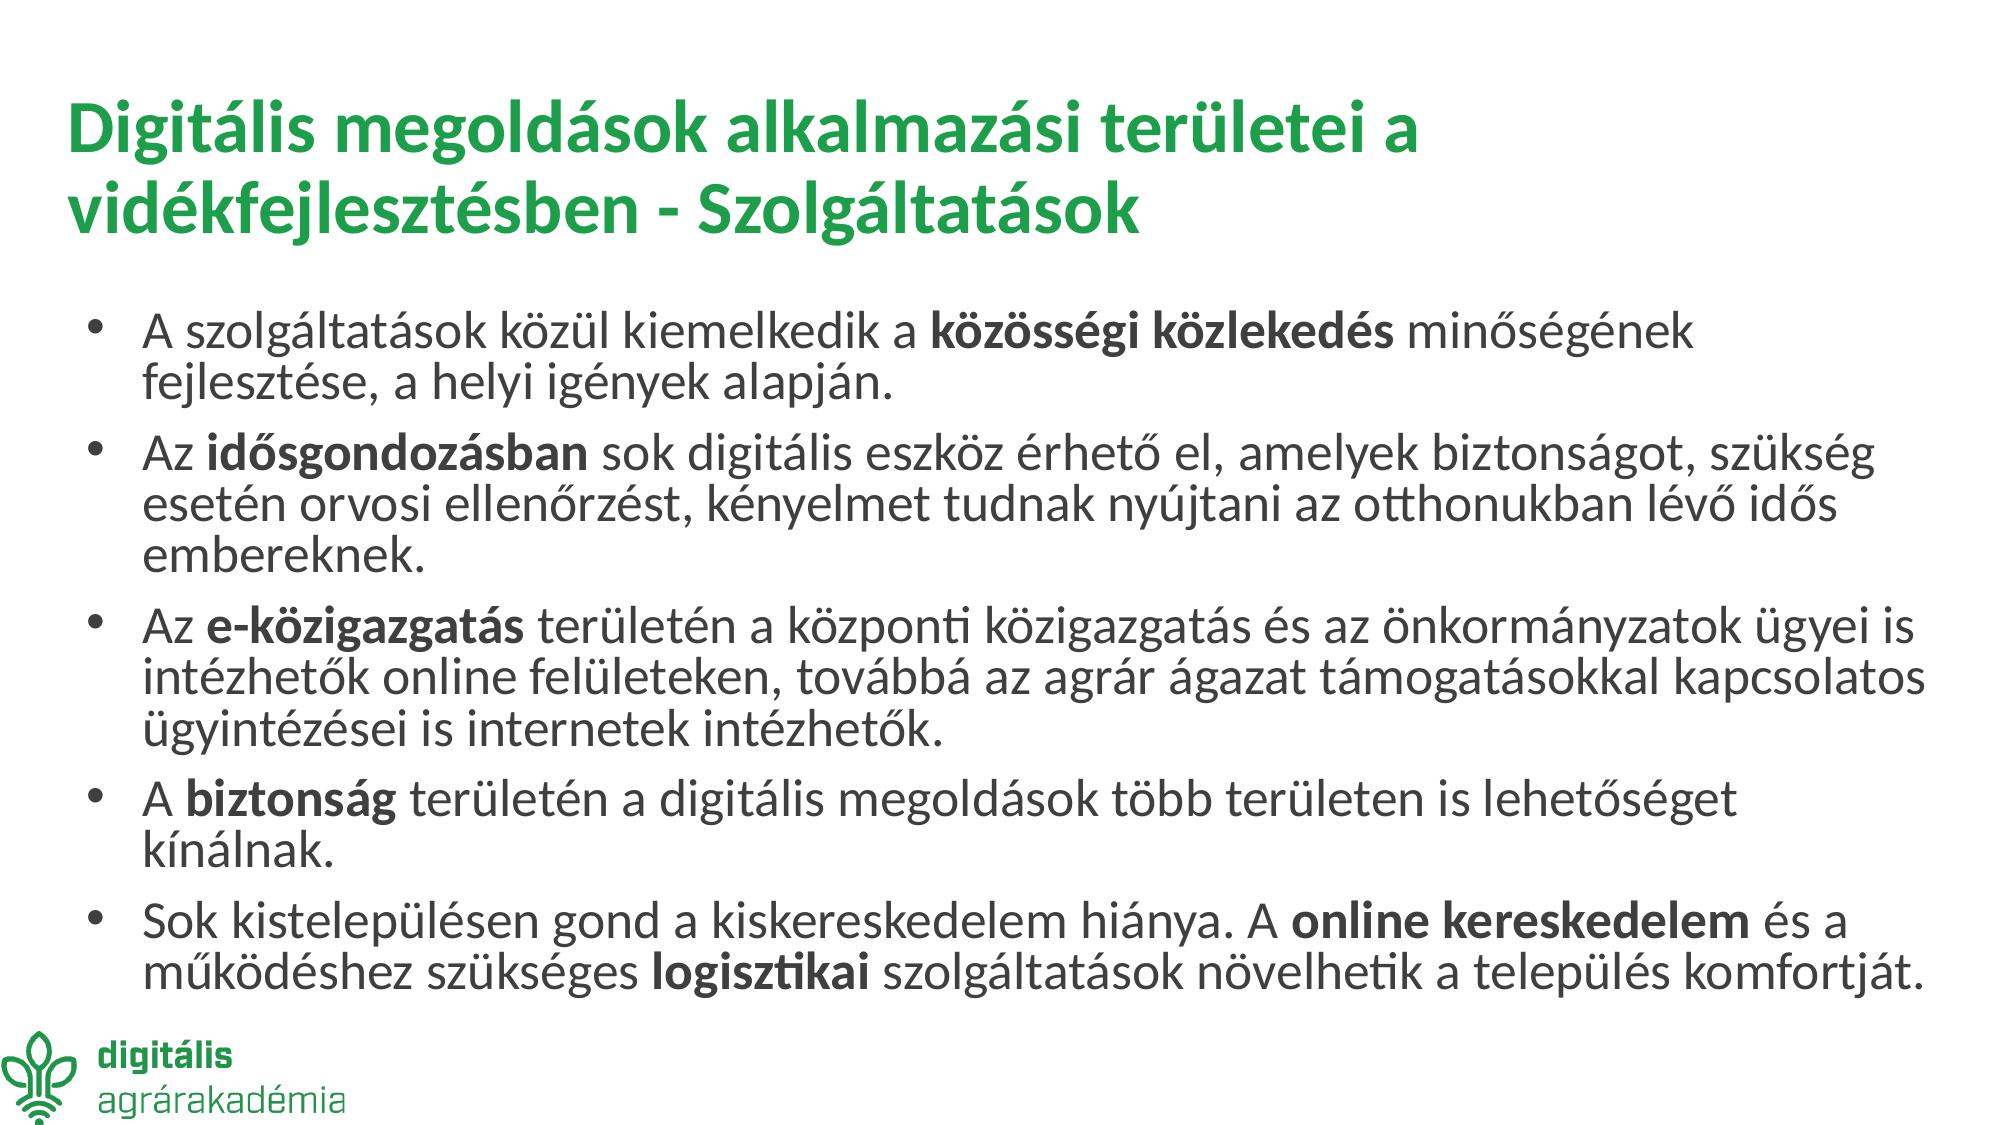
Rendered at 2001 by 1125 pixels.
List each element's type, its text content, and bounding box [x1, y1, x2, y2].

title Digitális megoldások alkalmazási területei a vidékfejlesztésben - Szolgáltatások [52, 59, 1949, 278]
picture [0, 1031, 345, 1125]
list A szolgáltatások közül kiemelkedik a közösségi közlekedés minőségének fejlesztése, a helyi igények alapján. Az idősgondozásban sok digitális eszköz érhető el, amelyek biztonságot, szükség esetén orvosi ellenőrzést, kényelmet tudnak nyújtani az otthonukban lévő idős embereknek. Az e-közigazgatás területén a központi közigazgatás és az önkormányzatok ügyei is intézhetők online felületeken, továbbá az agrár ágazat támogatásokkal kapcsolatos ügyintézései is internetek intézhetők. A biztonság területén a digitális megoldások több területen is lehetőséget kínálnak. Sok kistelepülésen gond a kiskereskedelem hiánya. A online kereskedelem és a működéshez szükséges logisztikai szolgáltatások növelhetik a település komfortját. [52, 299, 1949, 1014]
